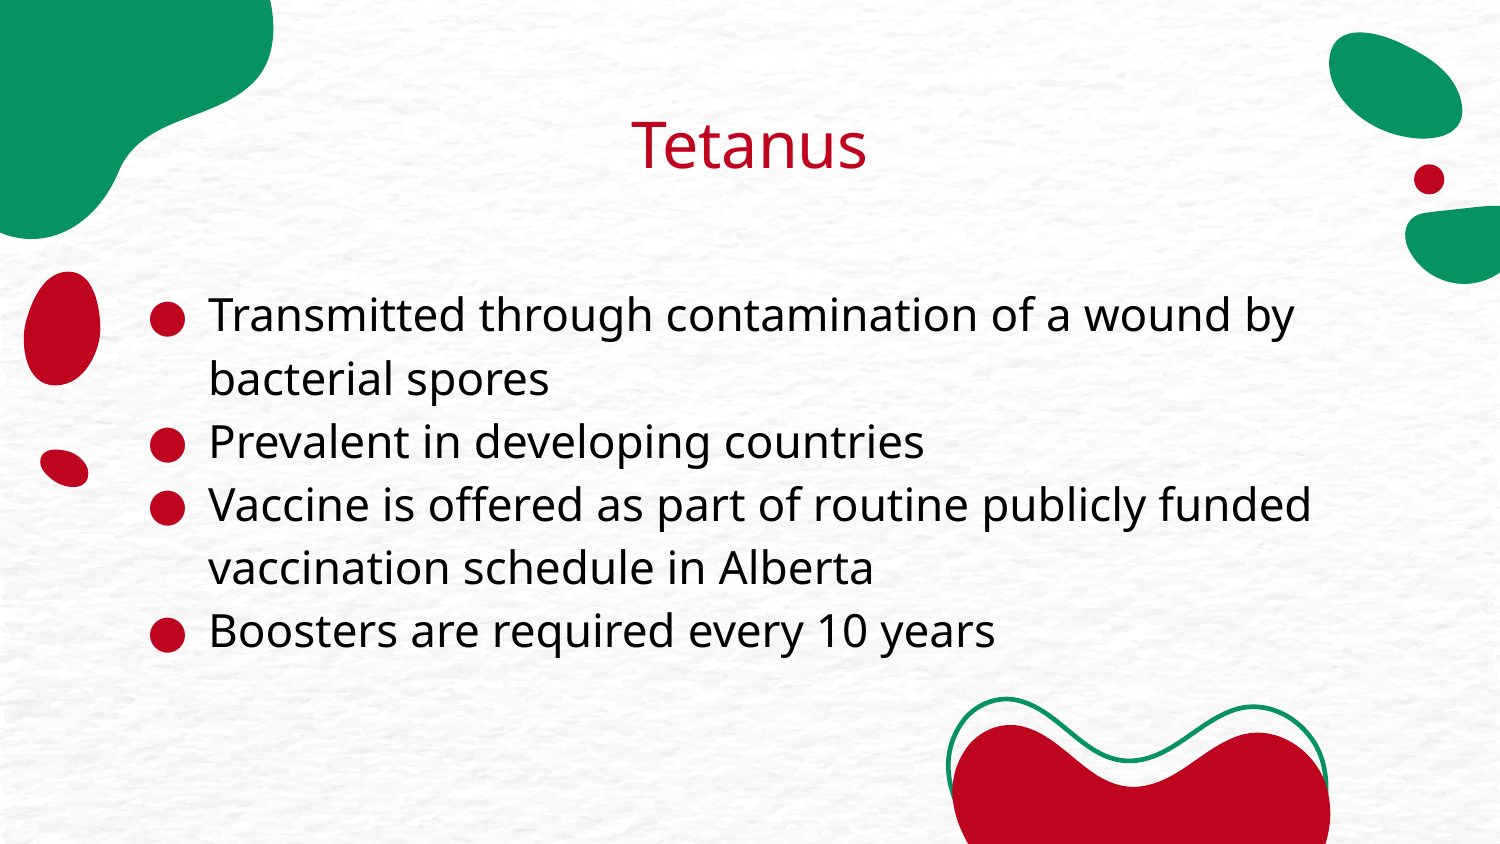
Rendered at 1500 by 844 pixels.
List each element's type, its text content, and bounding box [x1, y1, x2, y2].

list Transmitted through contamination of a wound by bacterial spores Prevalent in developing countries Vaccine is offered as part of routine publicly funded vaccination schedule in Alberta Boosters are required every 10 years [118, 202, 1382, 756]
title Tetanus [118, 88, 1382, 193]
